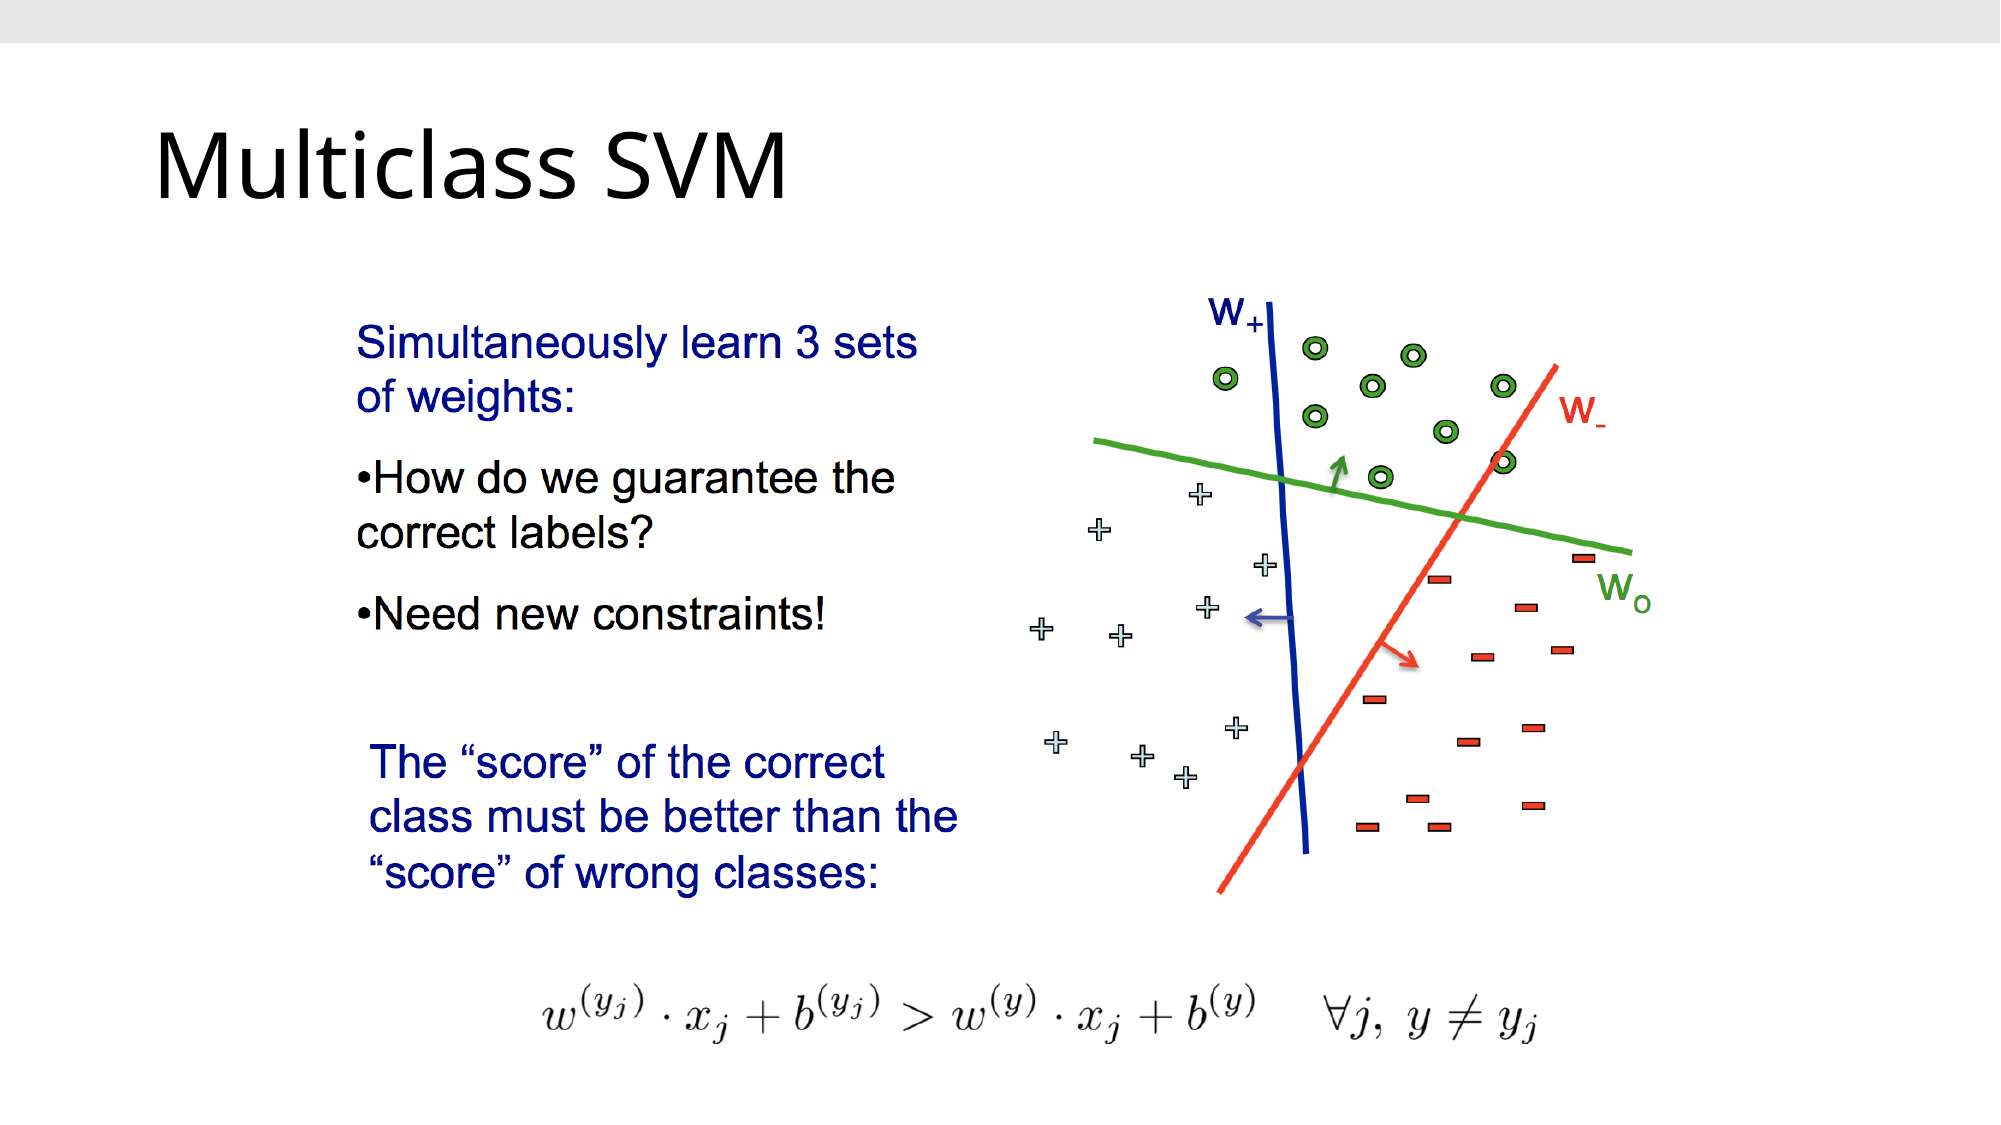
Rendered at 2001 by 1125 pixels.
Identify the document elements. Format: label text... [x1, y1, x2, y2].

title Multiclass SVM [137, 59, 1863, 278]
picture [292, 224, 1707, 1125]
text_box [0, 0, 2000, 44]
